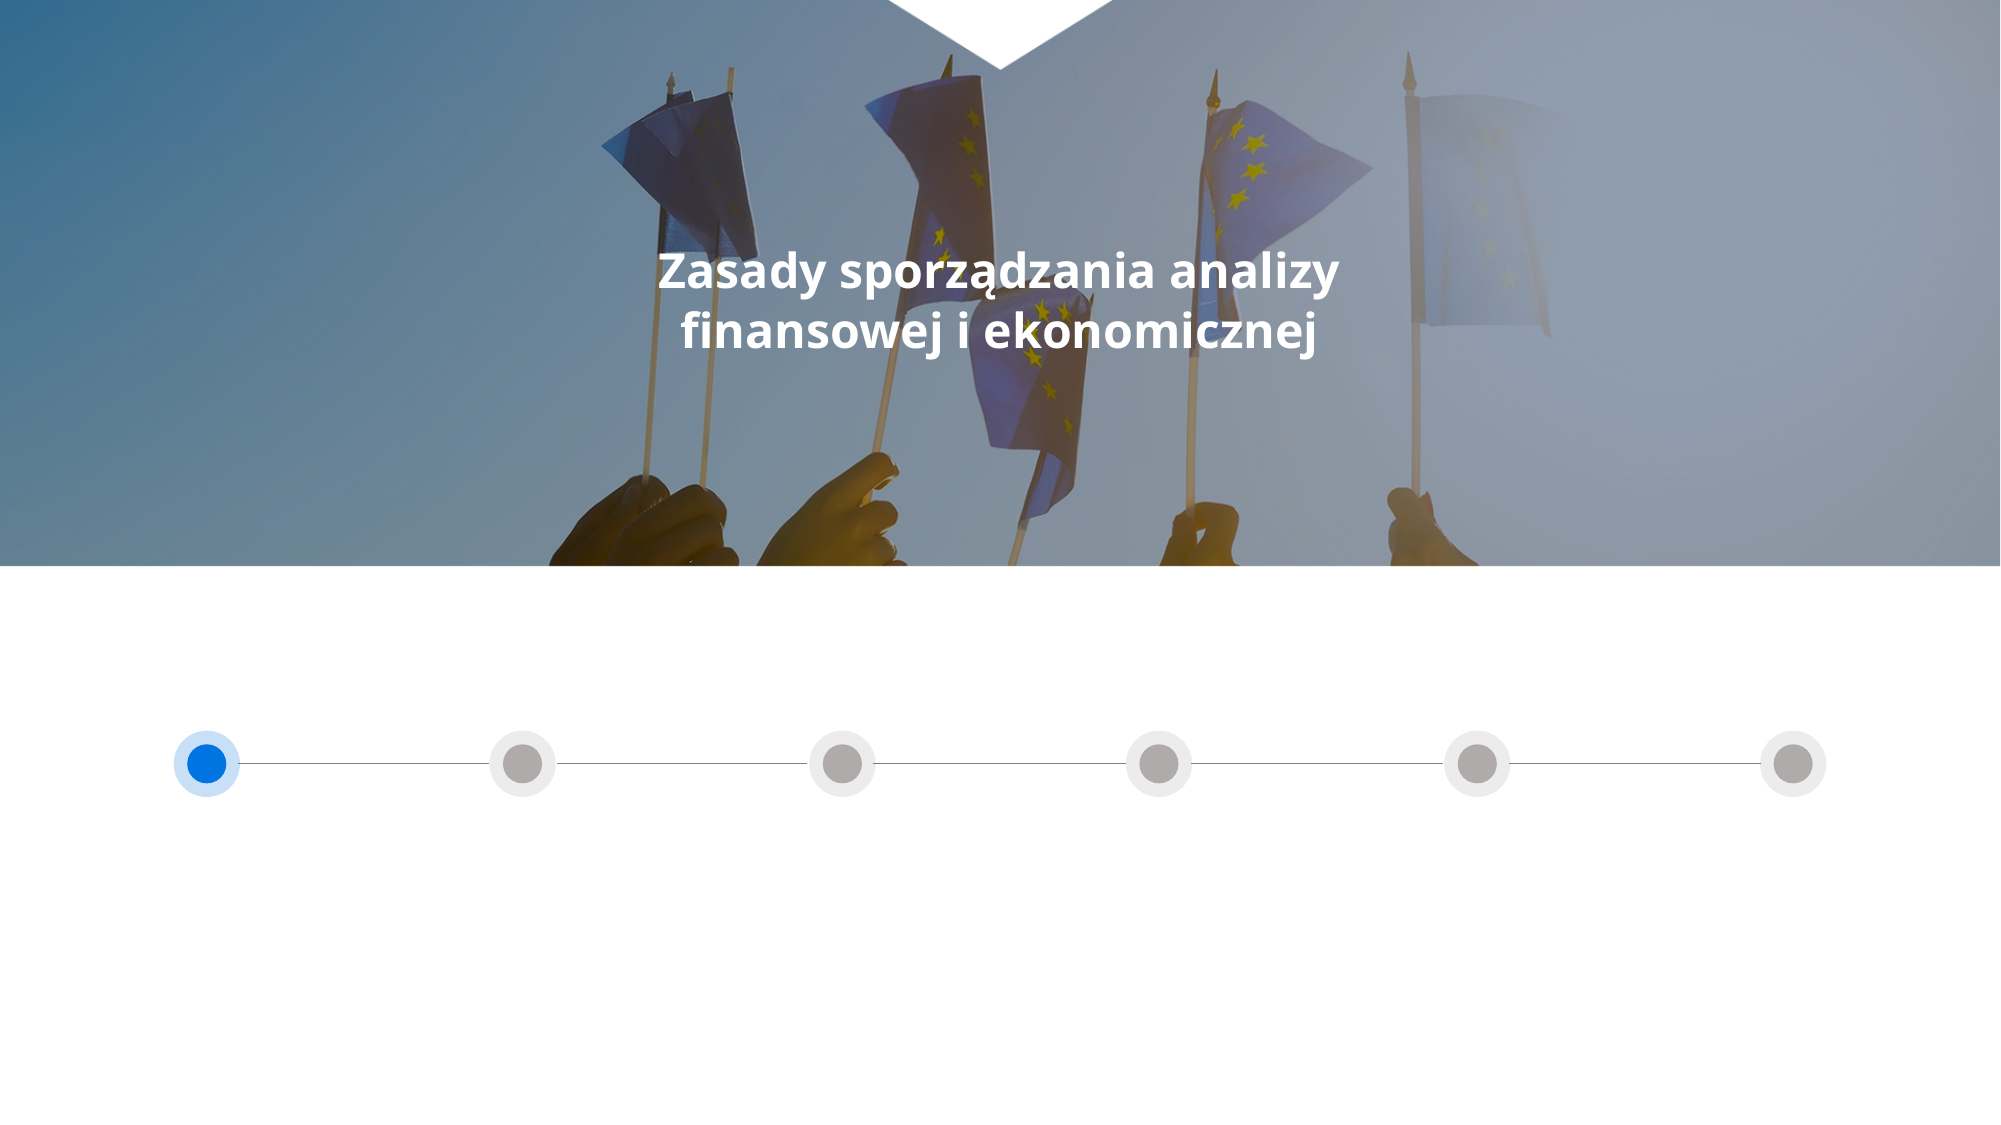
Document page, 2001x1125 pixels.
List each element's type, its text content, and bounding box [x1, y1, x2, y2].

picture [0, 0, 2001, 1125]
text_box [173, 730, 1827, 797]
title Zasady sporządzania analizy finansowej i ekonomicznej [55, 233, 1945, 369]
